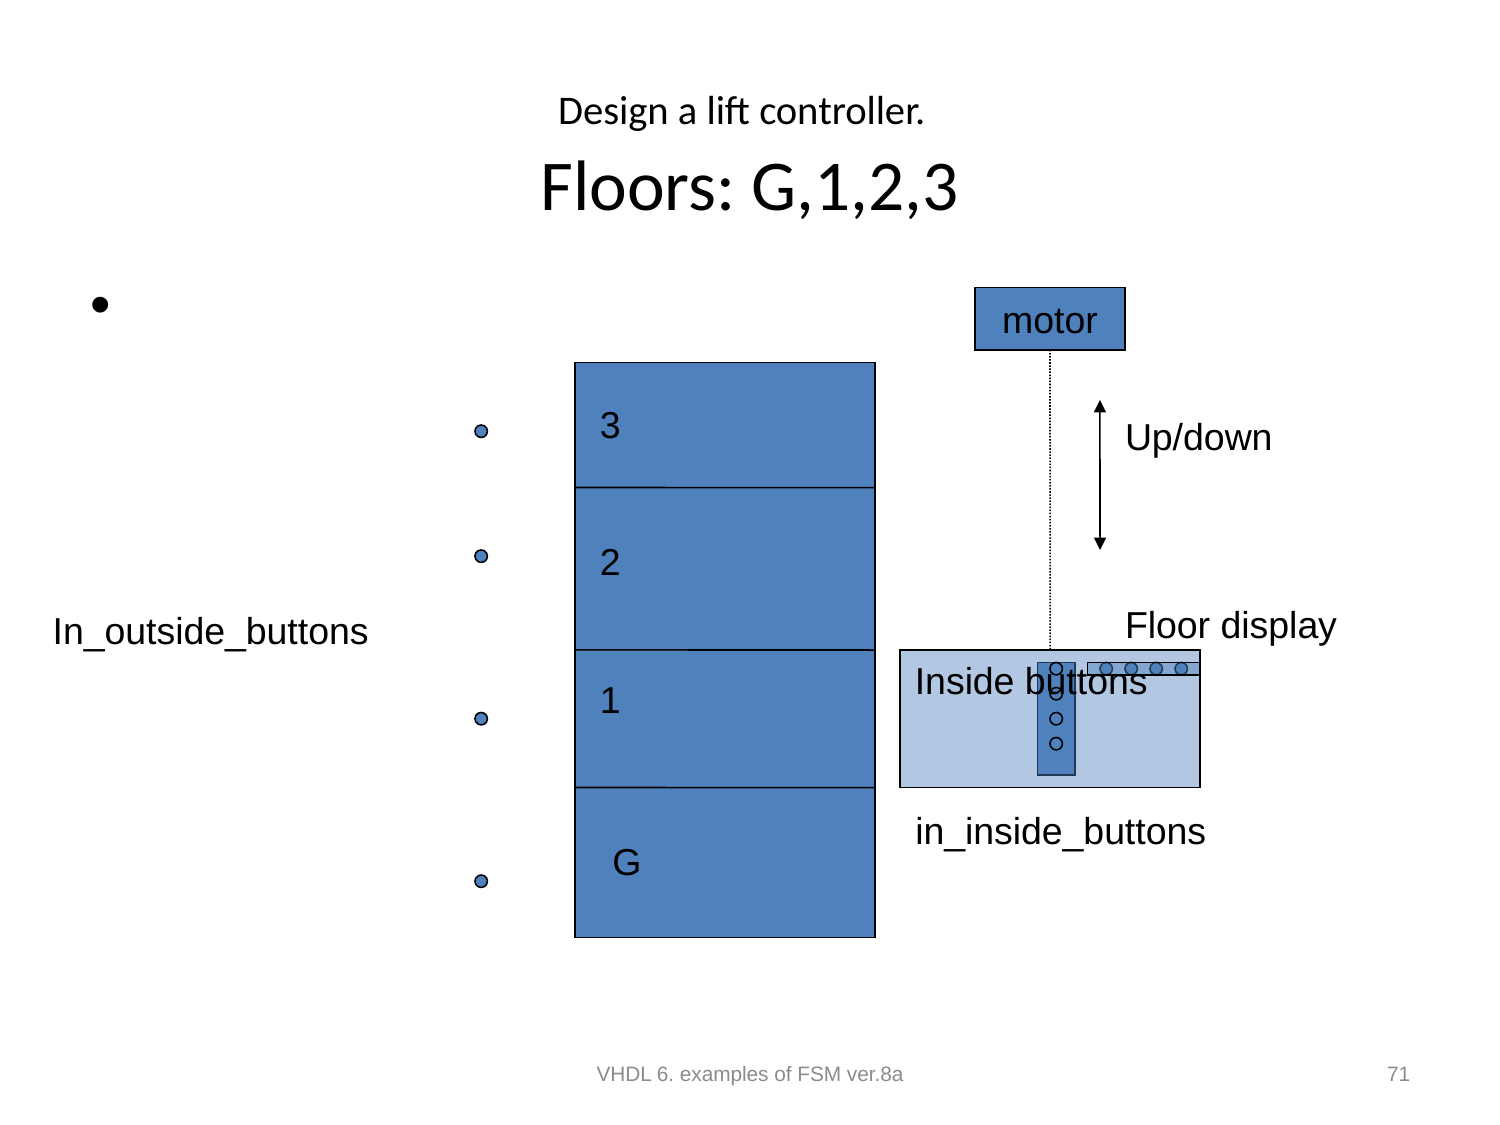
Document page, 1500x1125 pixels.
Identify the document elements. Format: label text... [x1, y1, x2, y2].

text_box [1087, 662, 1200, 675]
text_box [899, 649, 1200, 788]
slide_number 71 [1074, 1042, 1425, 1103]
text_box [574, 362, 875, 487]
text_box 1 [585, 668, 636, 729]
text_box 2 [585, 530, 636, 591]
text_box motor [974, 287, 1125, 350]
text_box [474, 874, 488, 888]
text_box 3 [585, 393, 636, 454]
text_box G [597, 830, 657, 891]
text_box [474, 424, 488, 438]
title Design a lift controller. Floors: G,1,2,3 [75, 45, 1425, 233]
text_box [1093, 399, 1107, 550]
list [75, 262, 1425, 1005]
footer VHDL 6. examples of FSM ver.8a [512, 1042, 988, 1103]
text_box [474, 549, 488, 563]
text_box [574, 788, 875, 938]
text_box in_inside_buttons [900, 799, 1222, 860]
text_box [574, 488, 875, 787]
text_box Floor display [1110, 593, 1353, 654]
text_box In_outside_buttons [38, 599, 384, 660]
text_box Inside buttons [900, 649, 1163, 755]
text_box [474, 712, 488, 725]
text_box [1049, 662, 1063, 675]
text_box Up/down [1110, 405, 1288, 466]
